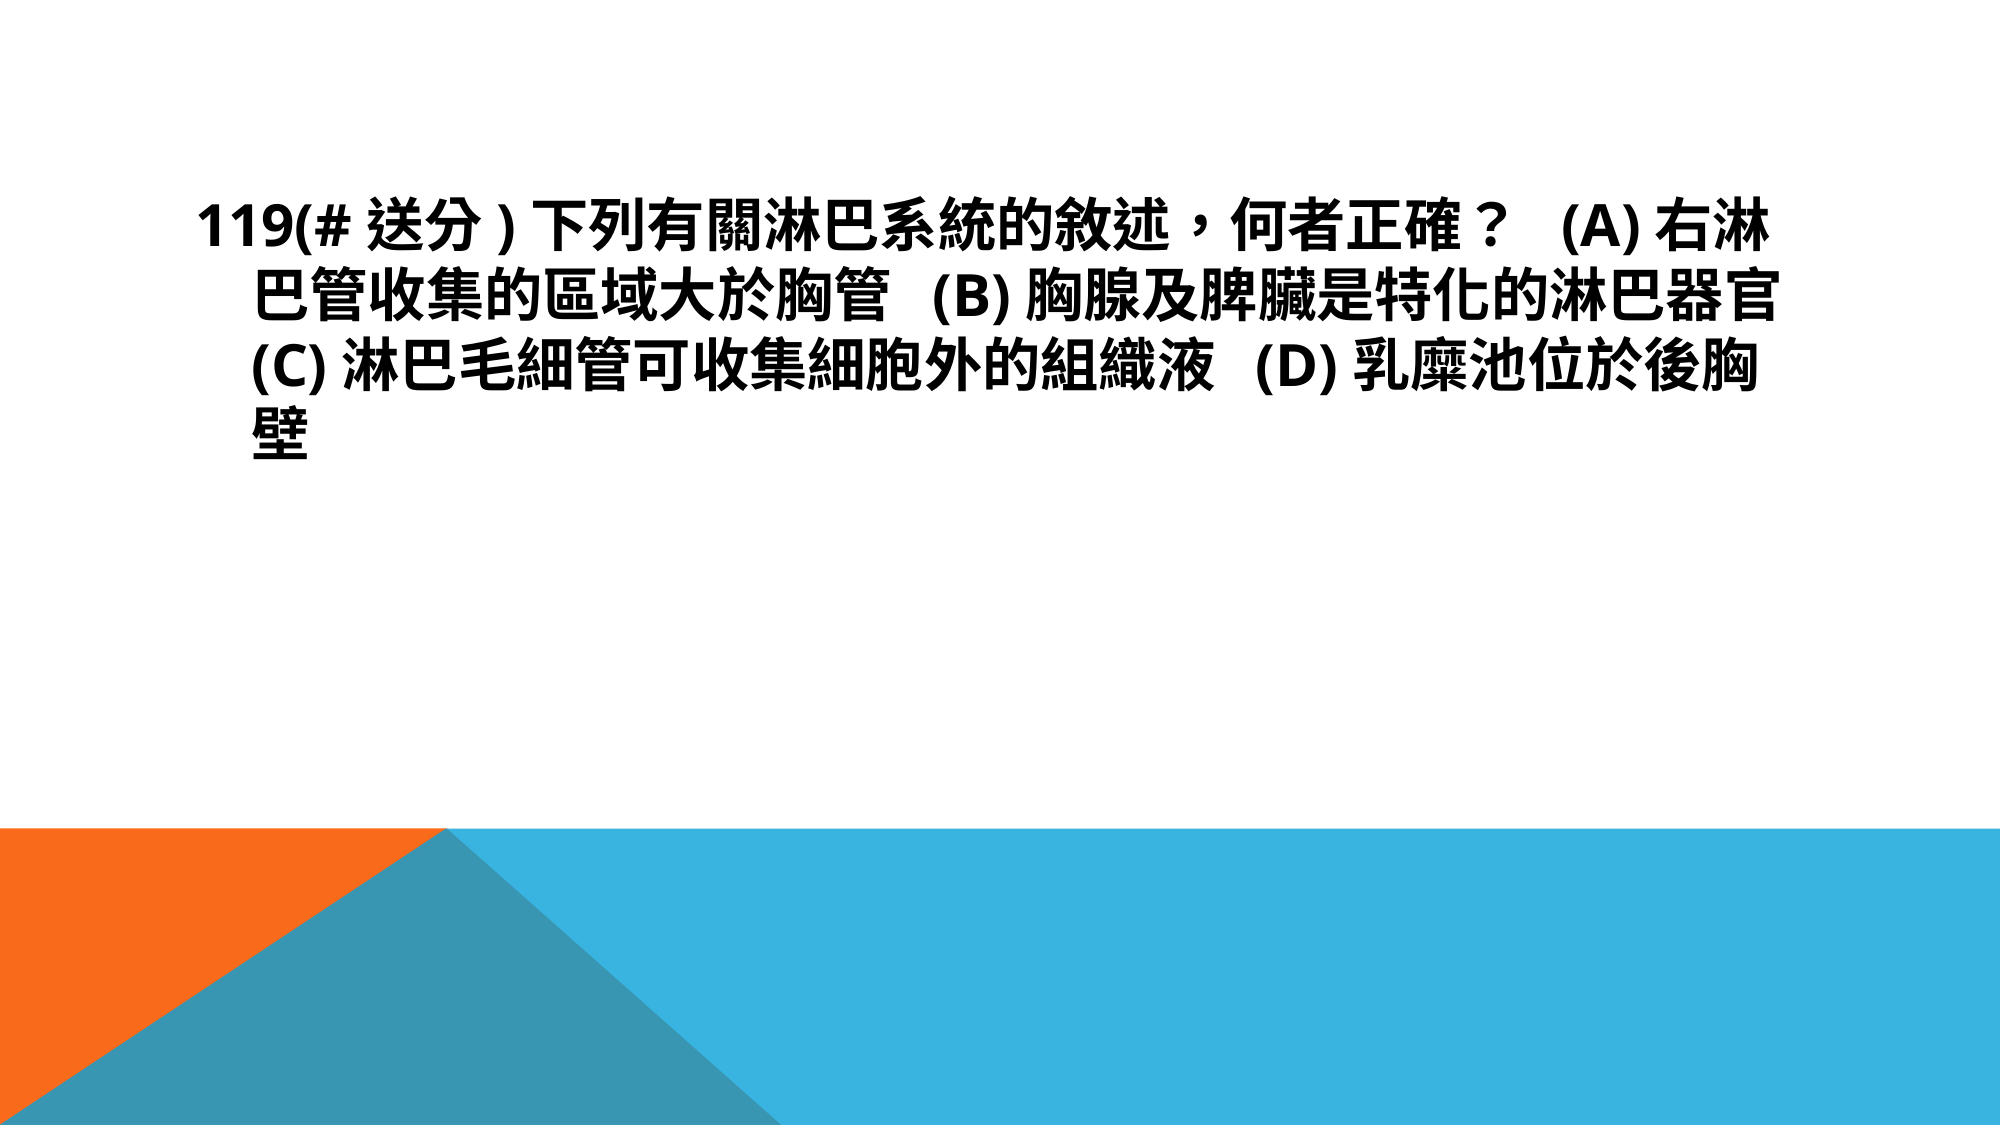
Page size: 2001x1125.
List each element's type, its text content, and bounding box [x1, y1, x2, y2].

list 119(#送分)下列有關淋巴系統的敘述，何者正確？ (A)右淋巴管收集的區域大於胸管 (B)胸腺及脾臟是特化的淋巴器官 (C)淋巴毛細管可收集細胞外的組織液 (D)乳糜池位於後胸壁 [180, 180, 1825, 768]
